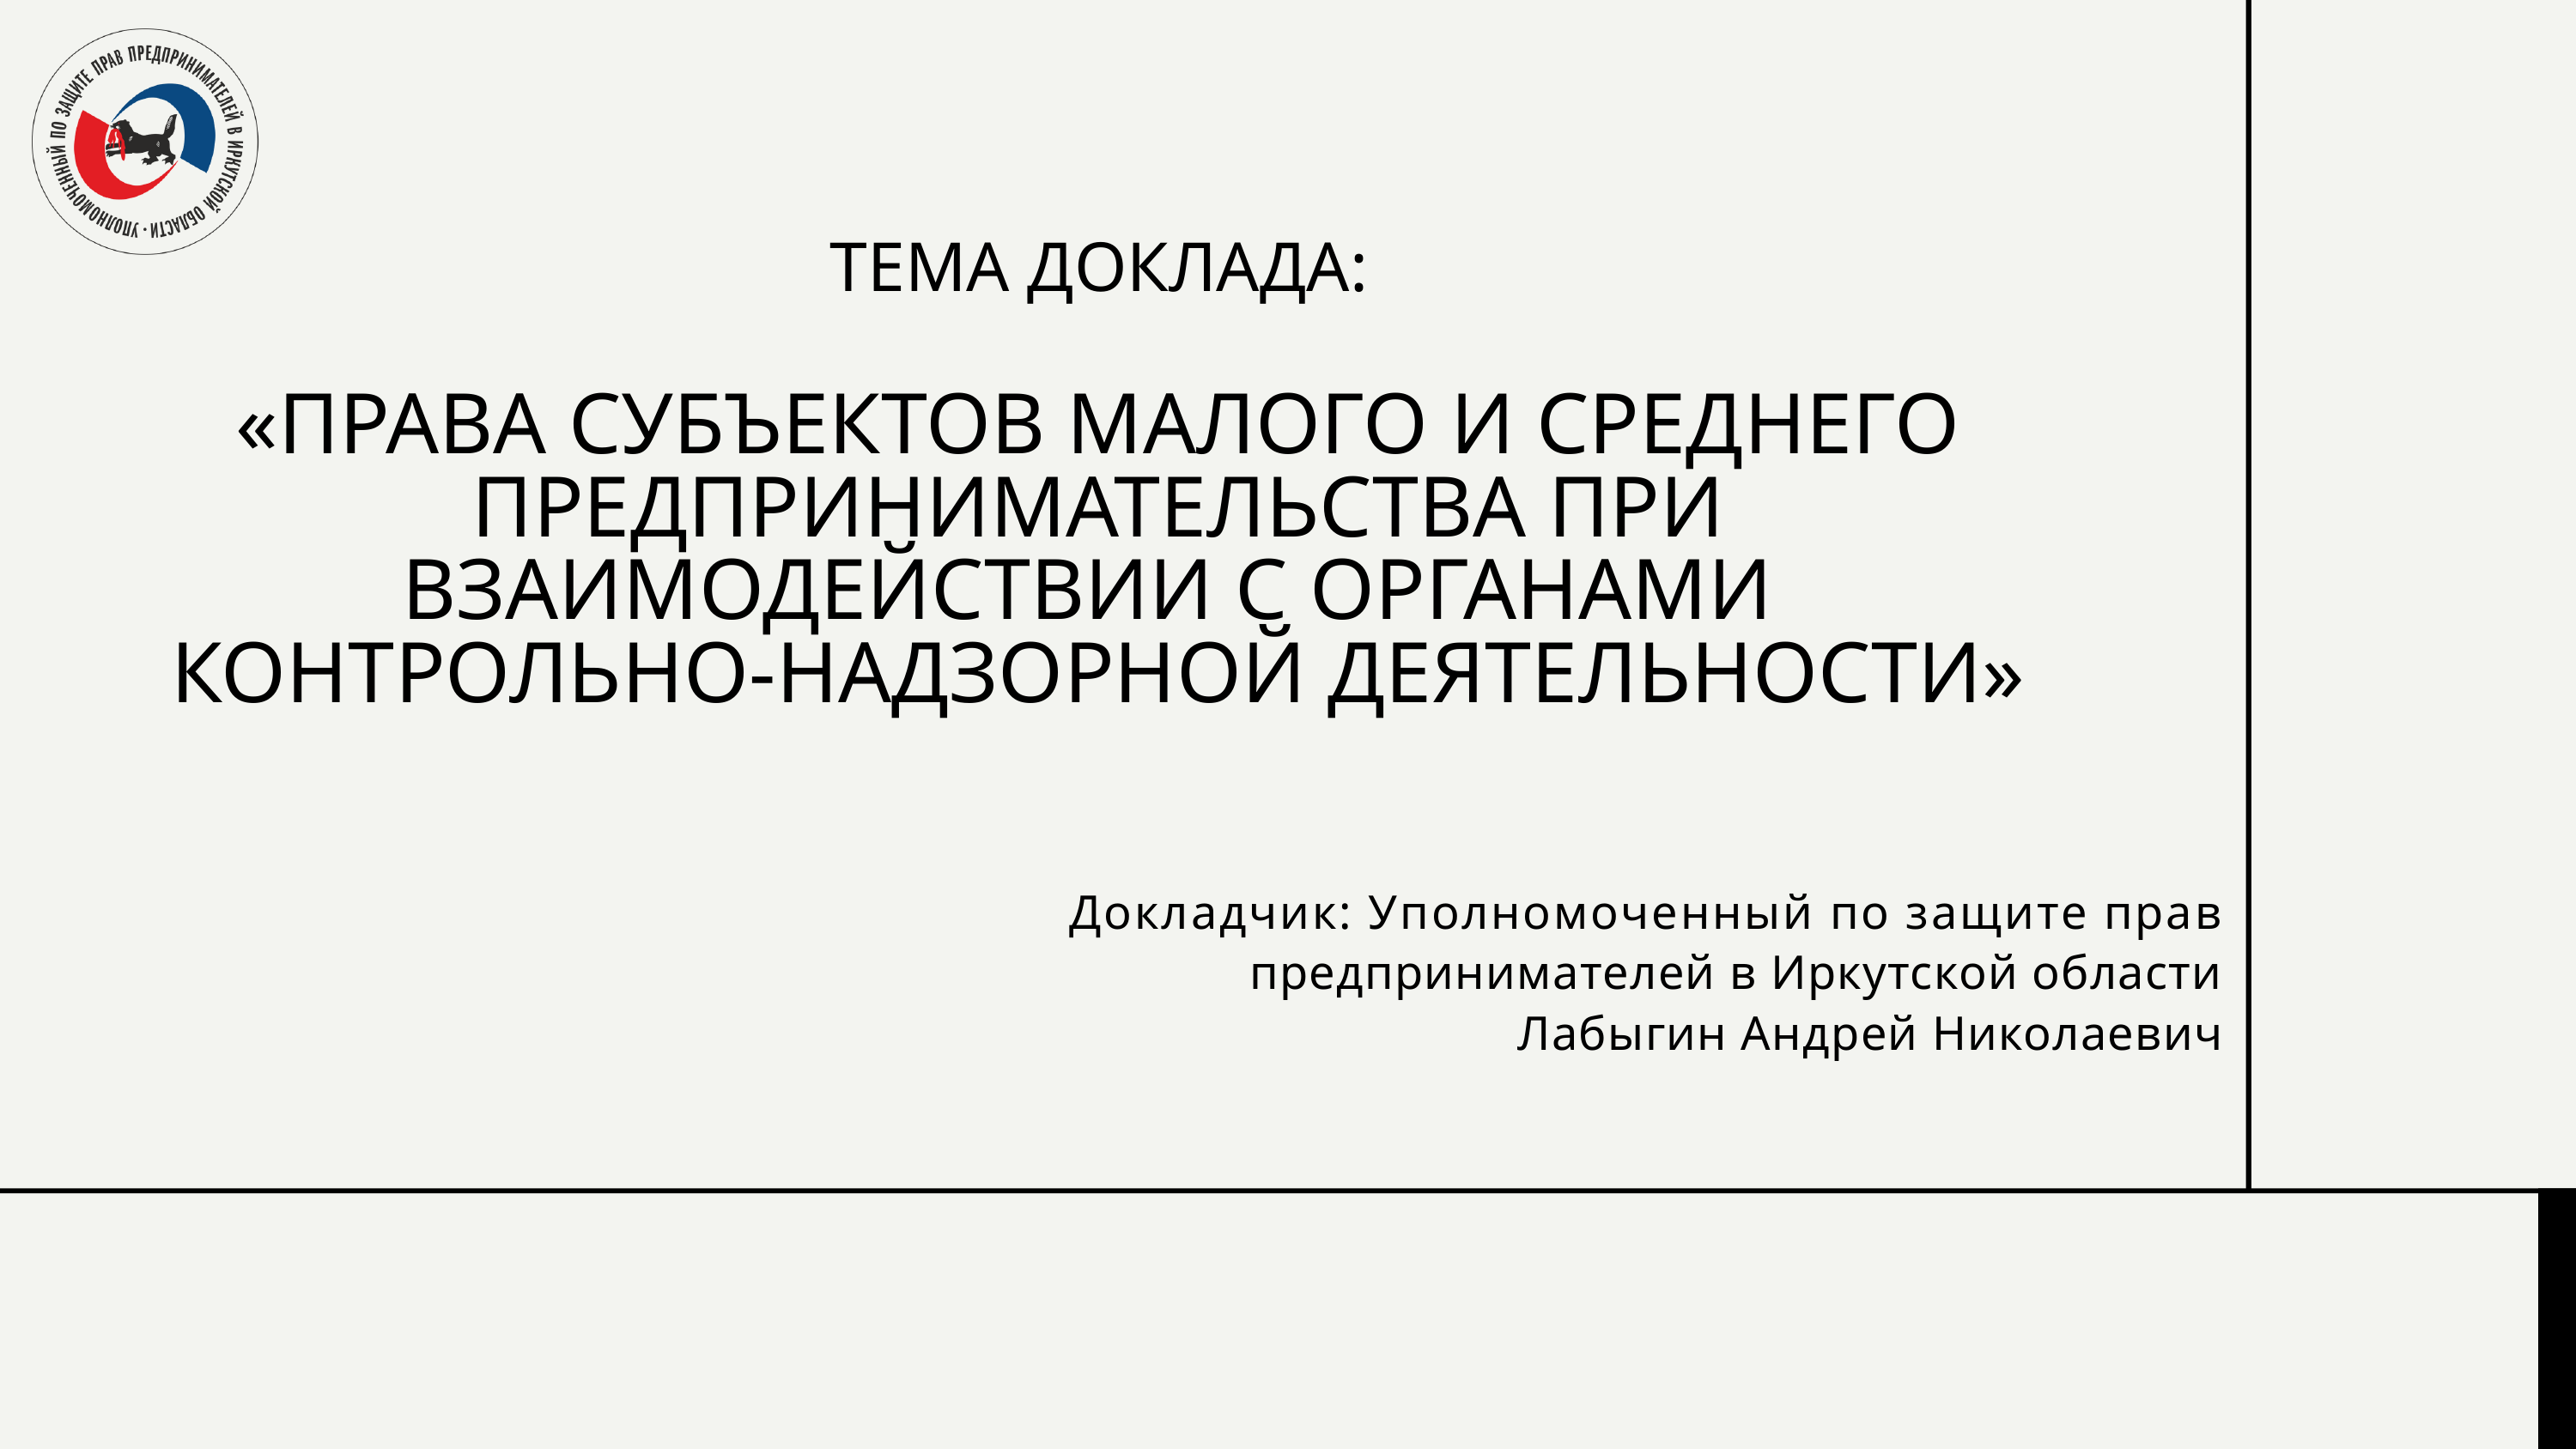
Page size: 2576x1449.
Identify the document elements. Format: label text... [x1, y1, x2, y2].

text_box ТЕМА ДОКЛАДА: «ПРАВА СУБЪЕКТОВ МАЛОГО И СРЕДНЕГО ПРЕДПРИНИМАТЕЛЬСТВА ПРИ ВЗАИМОДЕЙСТВИИ С ОРГАНАМИ КОНТРОЛЬНО-НАДЗОРНОЙ ДЕЯТЕЛЬНОСТИ» [144, 155, 2054, 995]
text_box Докладчик: Уполномоченный по защите прав предпринимателей в Иркутской области Лабыгин Андрей Николаевич [352, 877, 2224, 1120]
text_box [0, 1188, 2538, 1194]
picture [12, 12, 278, 278]
text_box [2538, 1188, 2576, 1449]
text_box [2245, 0, 2251, 1192]
